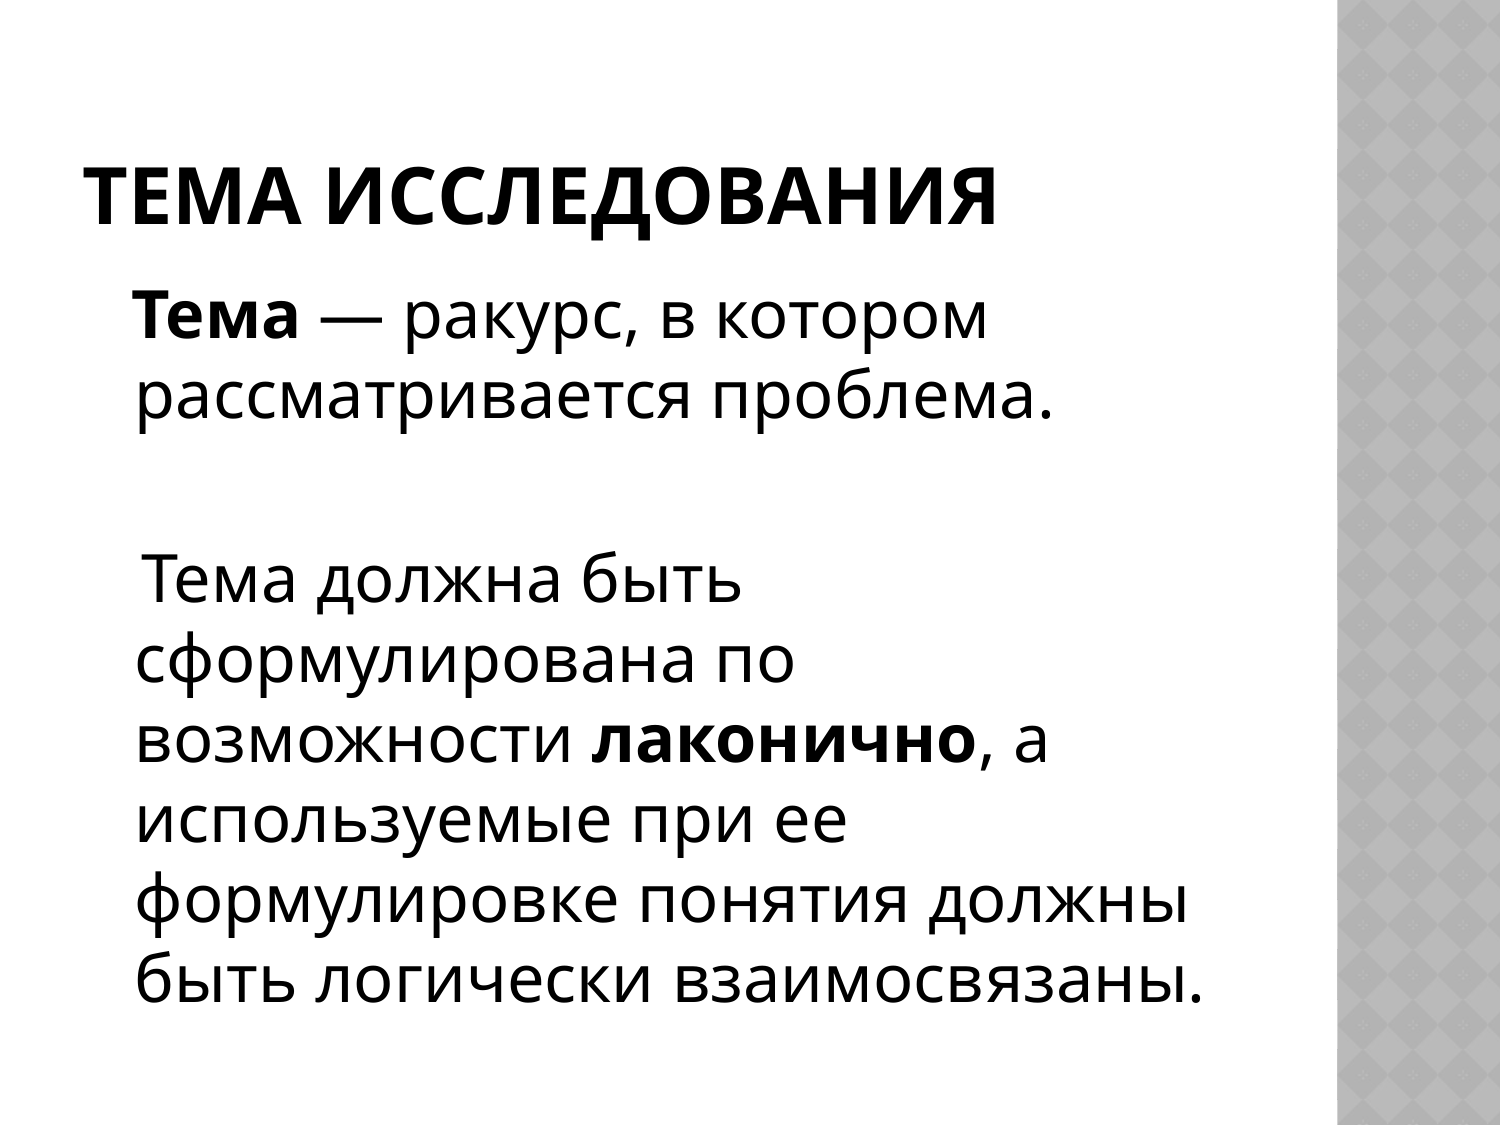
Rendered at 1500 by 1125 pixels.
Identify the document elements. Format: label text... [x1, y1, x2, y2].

title Тема исследования [75, 52, 1263, 240]
list Тема — ракурс, в котором рассматривается проблема. Тема должна быть сформулирована по возможности лаконично, а используемые при ее формулировке понятия должны быть логически взаимосвязаны. [75, 264, 1263, 1059]
